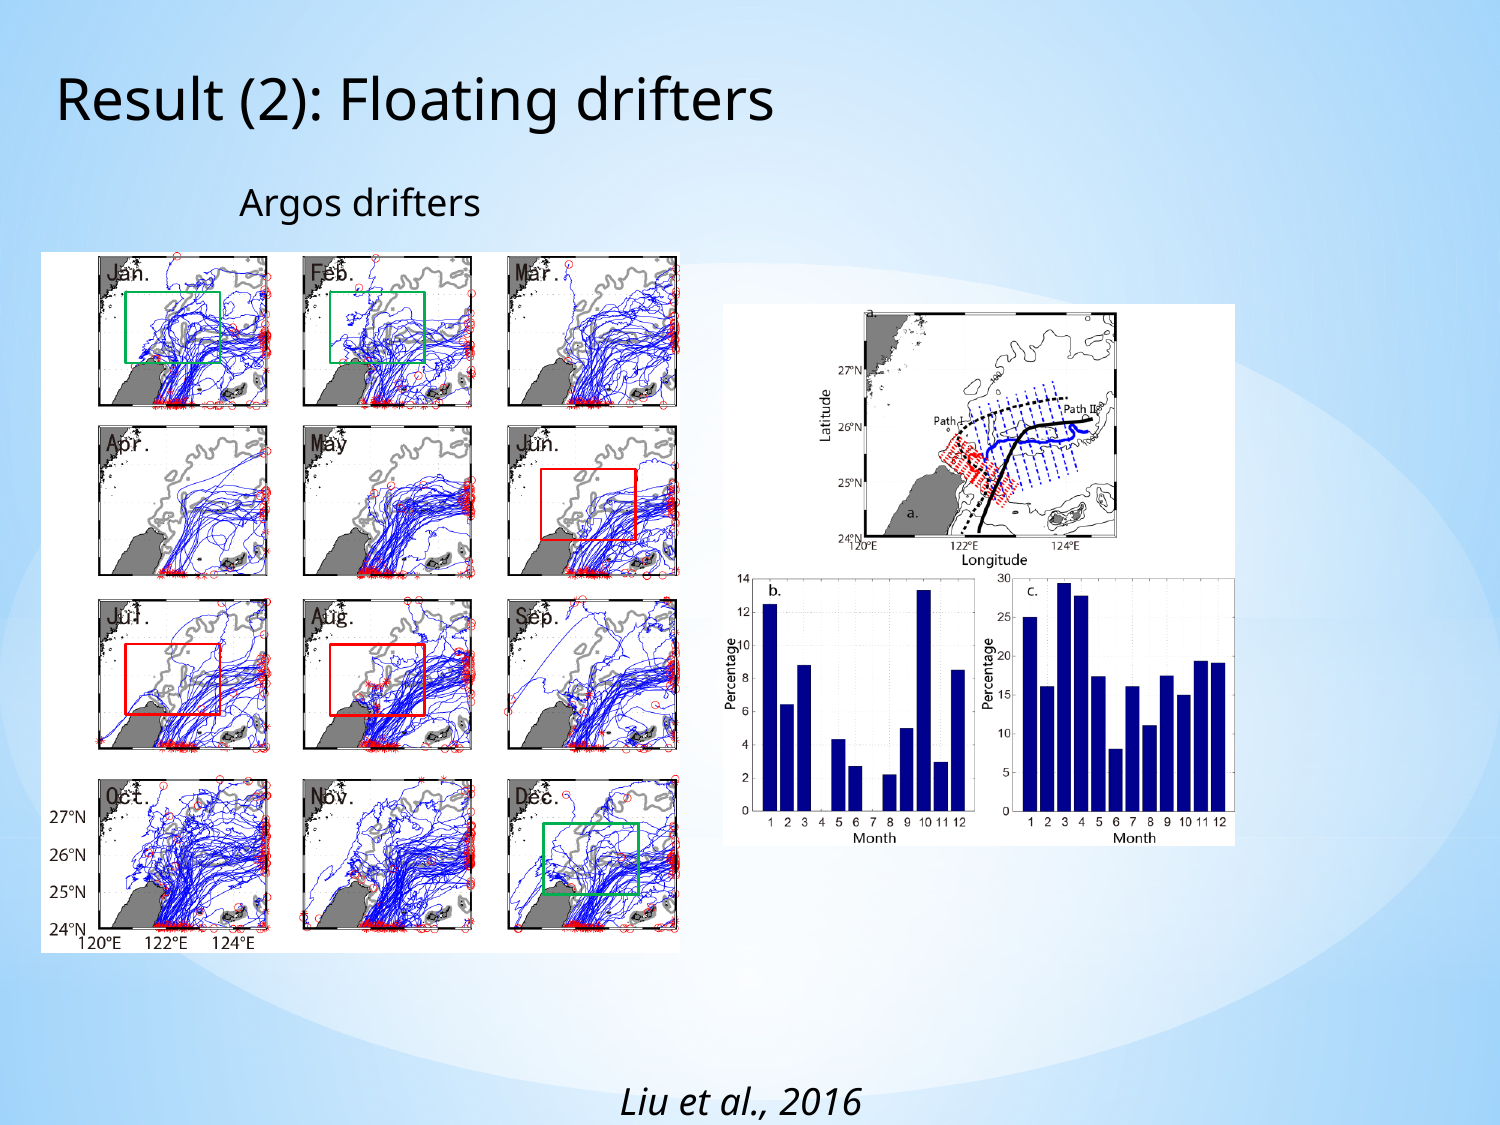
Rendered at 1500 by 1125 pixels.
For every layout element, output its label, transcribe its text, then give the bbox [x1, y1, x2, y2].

picture [723, 304, 1235, 847]
text_box Argos drifters [224, 171, 497, 231]
picture [41, 252, 680, 953]
text_box Liu et al., 2016 [604, 1070, 878, 1125]
text_box Result (2): Floating drifters [40, 54, 791, 140]
